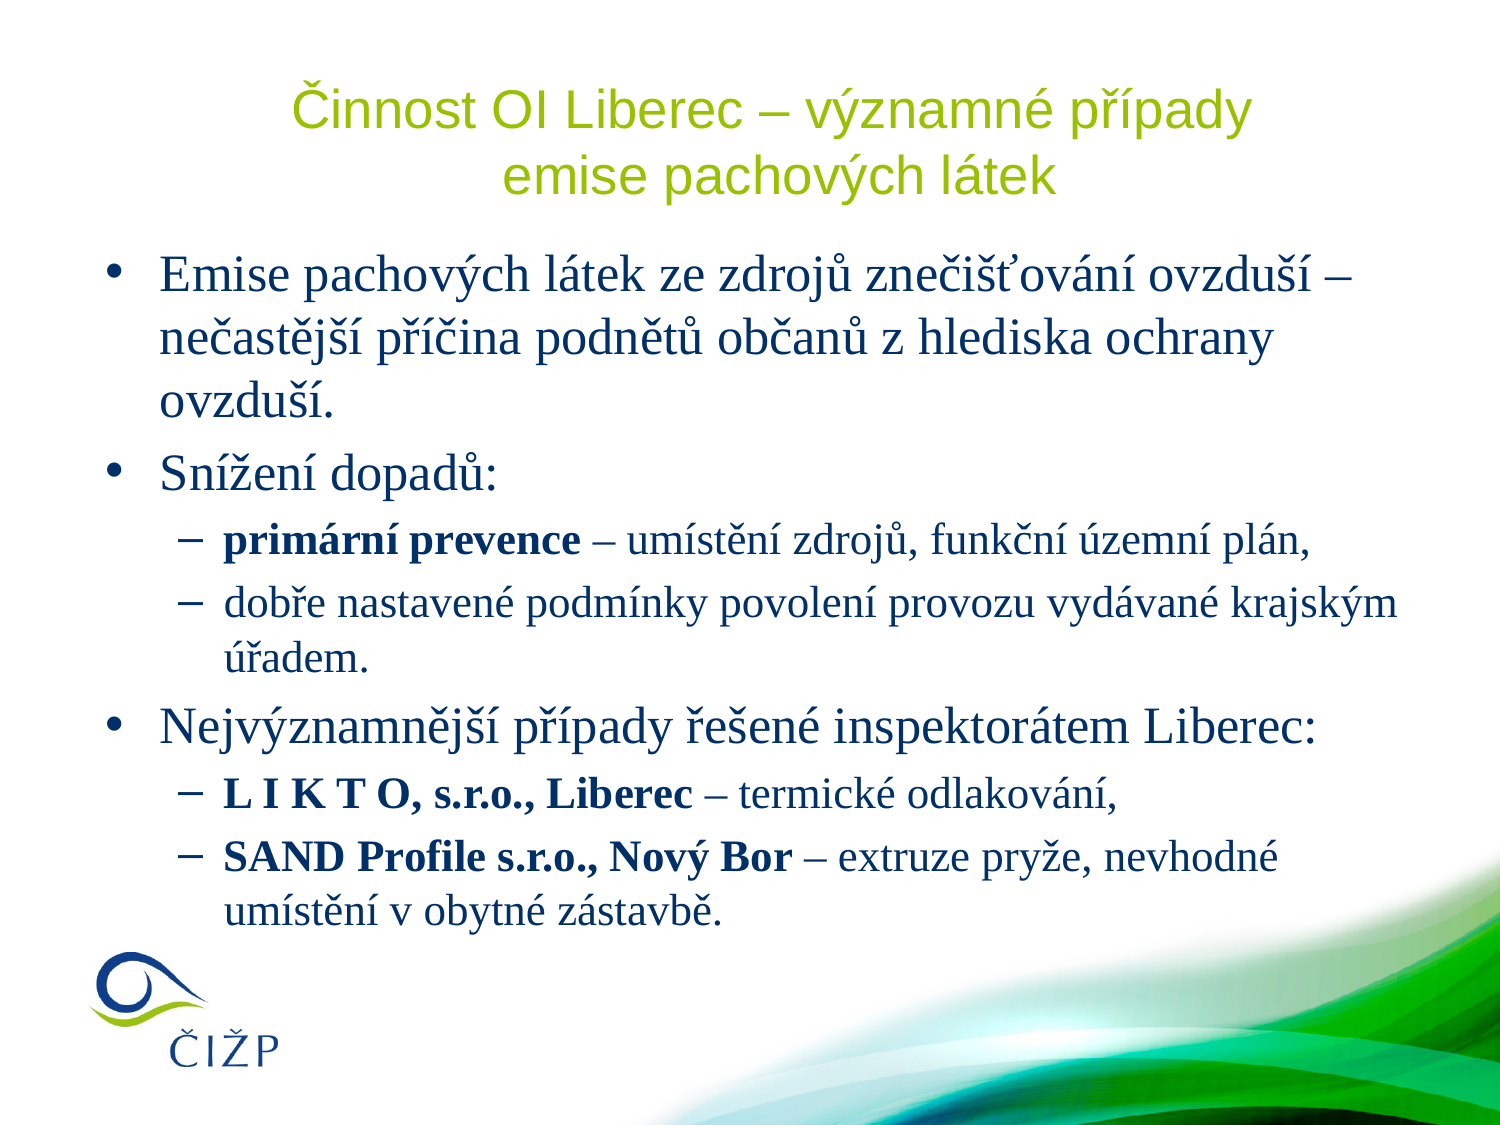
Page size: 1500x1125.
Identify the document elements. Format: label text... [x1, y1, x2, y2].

title Činnost OI Liberec – významné případy emise pachových látek [90, 66, 1471, 279]
list Emise pachových látek ze zdrojů znečišťování ovzduší – nečastější příčina podnětů občanů z hlediska ochrany ovzduší. Snížení dopadů: primární prevence – umístění zdrojů, funkční územní plán, dobře nastavené podmínky povolení provozu vydávané krajským úřadem. Nejvýznamnější případy řešené inspektorátem Liberec: L I K T O, s.r.o., Liberec – termické odlakování, SAND Profile s.r.o., Nový Bor – extruze pryže, nevhodné umístění v obytné zástavbě. [90, 231, 1441, 953]
picture [88, 838, 1500, 1125]
